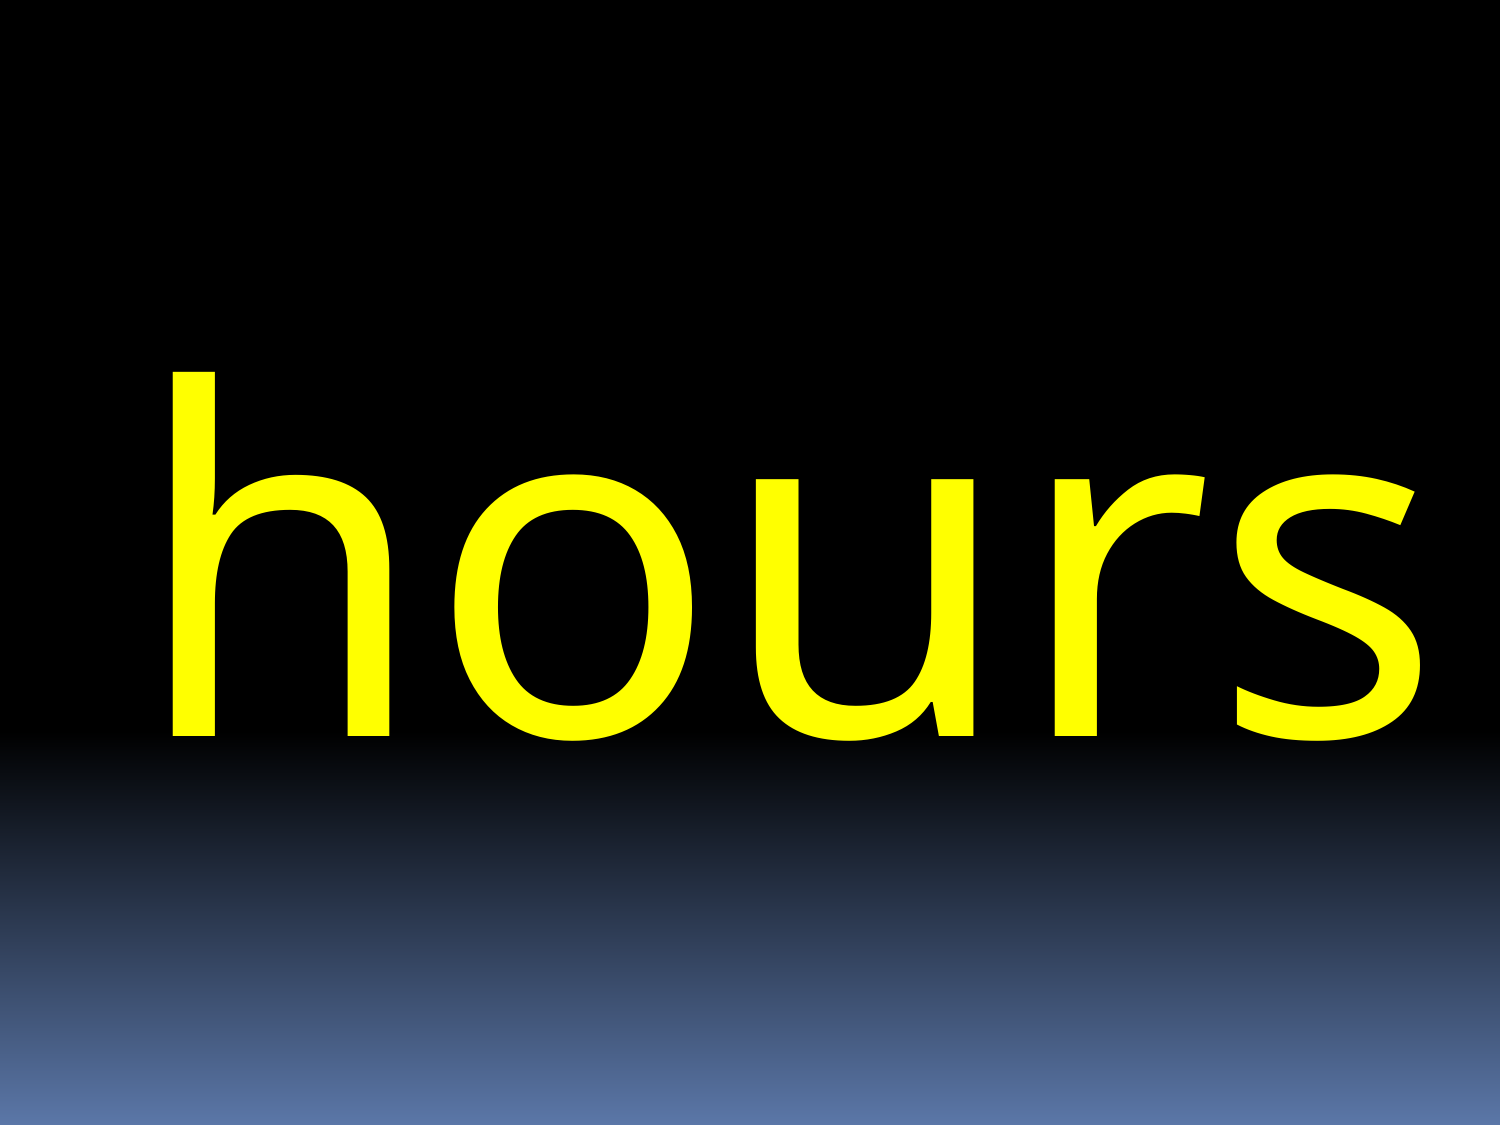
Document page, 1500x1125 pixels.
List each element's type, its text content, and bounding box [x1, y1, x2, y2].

text_box hours [74, 249, 1500, 840]
